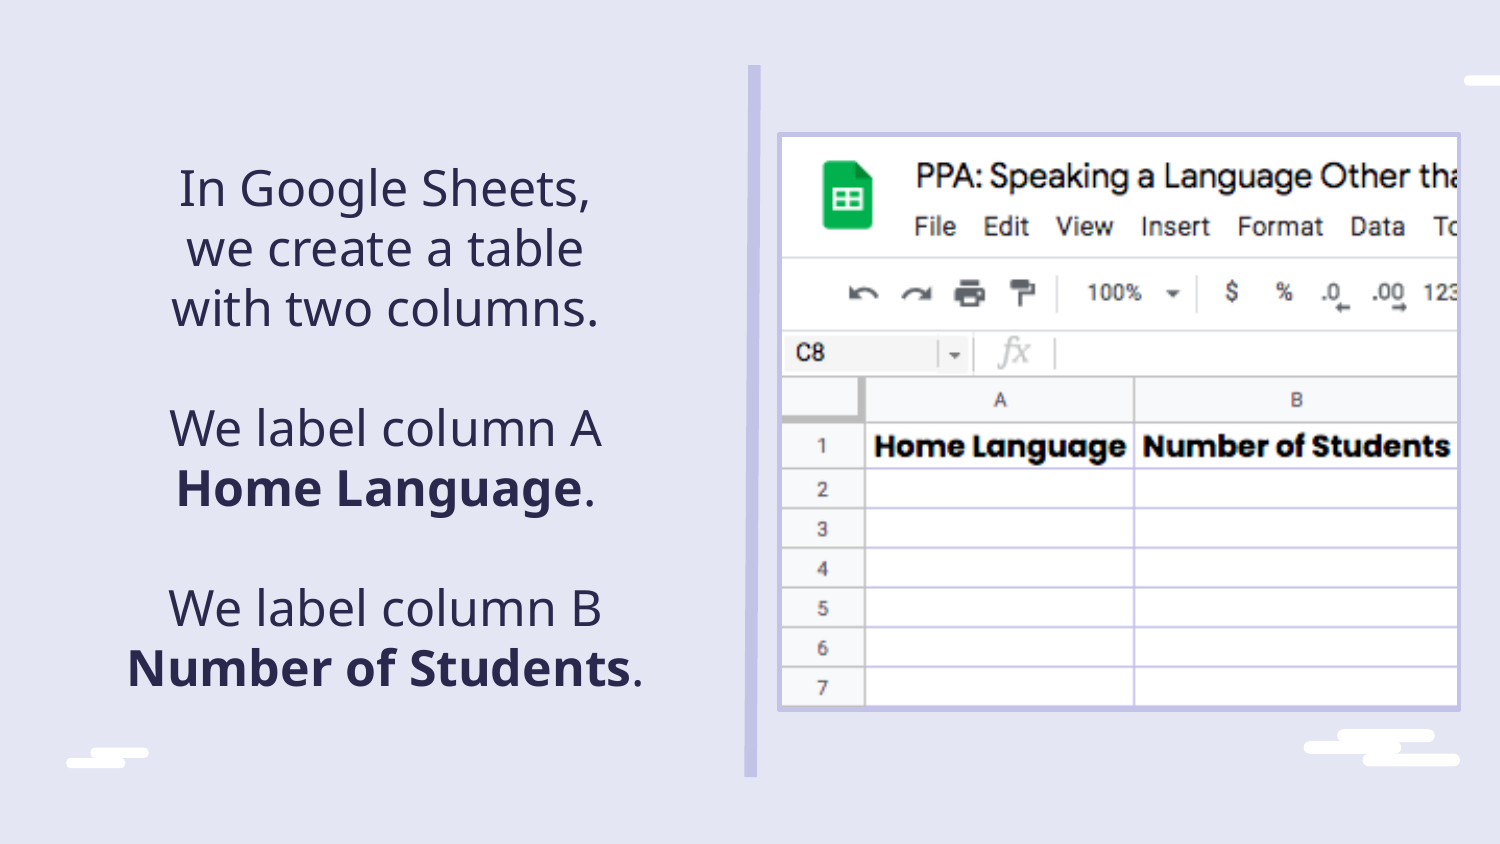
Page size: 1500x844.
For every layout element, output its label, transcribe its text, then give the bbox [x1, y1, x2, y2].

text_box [750, 64, 755, 778]
picture [781, 136, 1457, 708]
list In Google Sheets, we create a table with two columns. We label column A Home Language. We label column B Number of Students. [48, 65, 724, 788]
